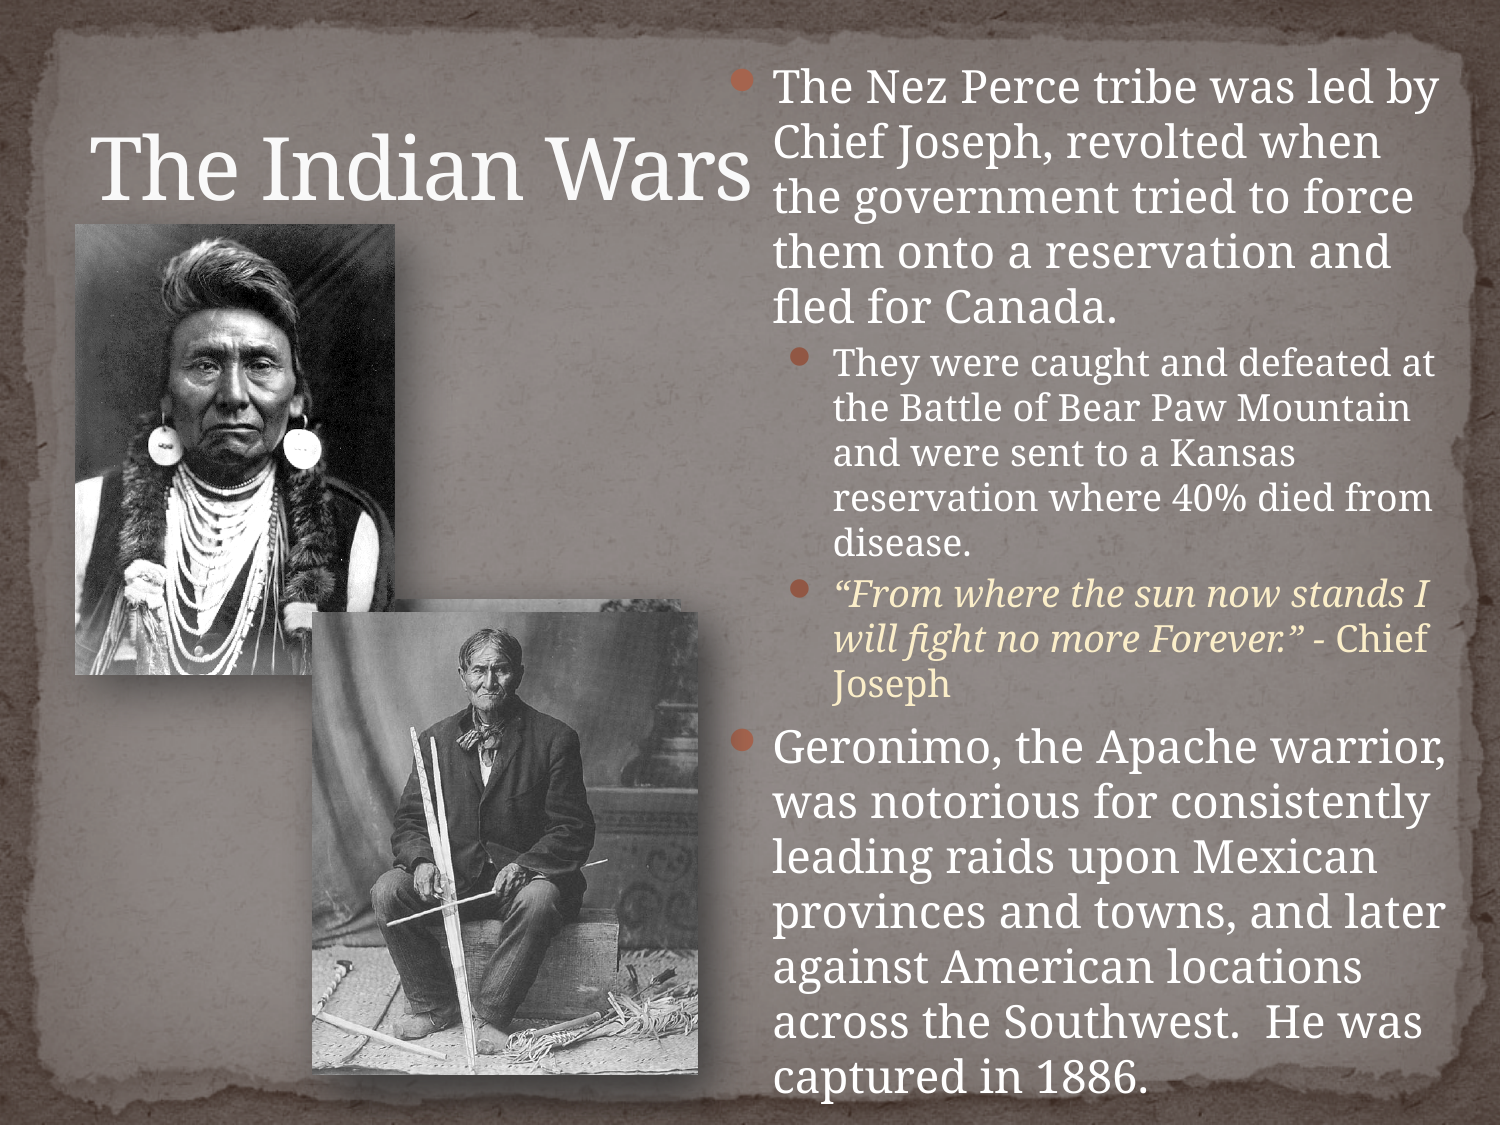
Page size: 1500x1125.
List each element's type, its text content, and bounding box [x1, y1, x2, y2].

title The Indian Wars [74, 24, 1425, 225]
list The Nez Perce tribe was led by Chief Joseph, revolted when the government tried to force them onto a reservation and fled for Canada. They were caught and defeated at the Battle of Bear Paw Mountain and were sent to a Kansas reservation where 40% died from disease. “From where the sun now stands I will fight no more Forever.” - Chief Joseph Geronimo, the Apache warrior, was notorious for consistently leading raids upon Mexican provinces and towns, and later against American locations across the Southwest. He was captured in 1886. [712, 49, 1463, 1088]
picture [75, 224, 698, 1075]
